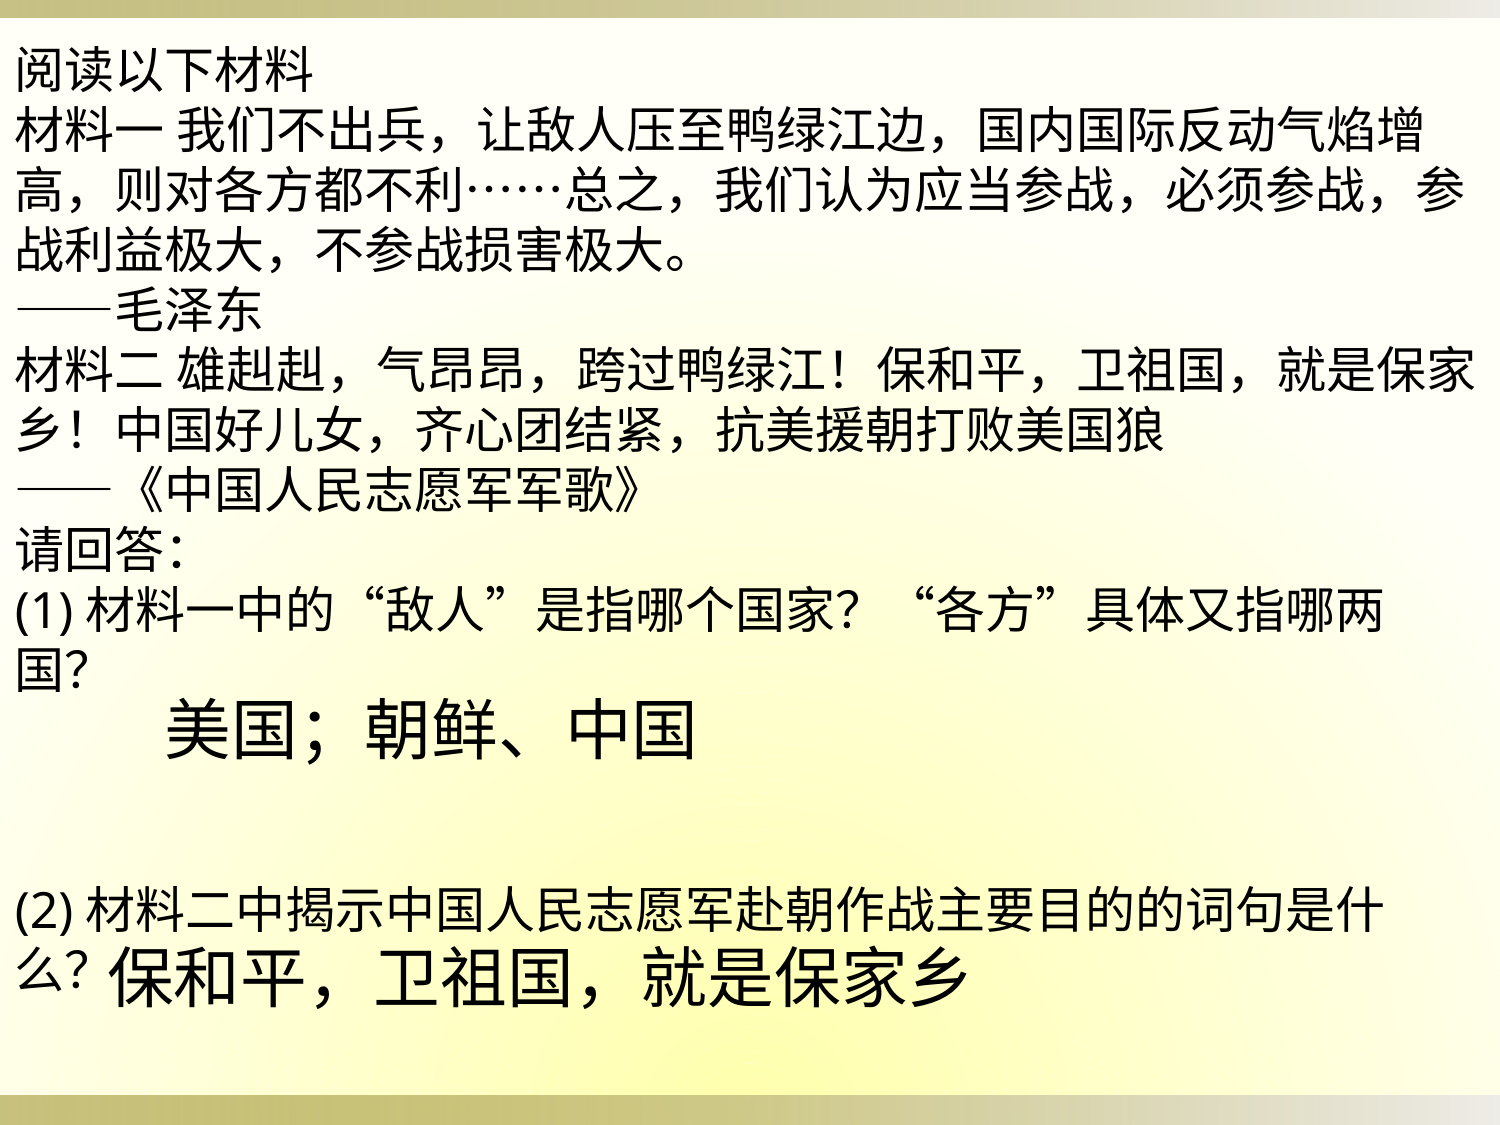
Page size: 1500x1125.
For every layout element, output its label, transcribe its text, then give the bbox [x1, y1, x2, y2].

text_box 保和平，卫祖国，就是保家乡 [92, 928, 990, 1024]
text_box 阅读以下材料 材料一 我们不出兵，让敌人压至鸭绿江边，国内国际反动气焰增高，则对各方都不利……总之，我们认为应当参战，必须参战，参战利益极大，不参战损害极大。 ——毛泽东 材料二 雄赳赳，气昂昂，跨过鸭绿江！保和平，卫祖国，就是保家乡！中国好儿女，齐心团结紧，抗美援朝打败美国狼 ——《中国人民志愿军军歌》 请回答： (1)材料一中的“敌人”是指哪个国家？“各方”具体又指哪两国？ (2)材料二中揭示中国人民志愿军赴朝作战主要目的的词句是什么？ [0, 30, 1500, 1006]
text_box 美国；朝鲜、中国 [150, 680, 714, 776]
